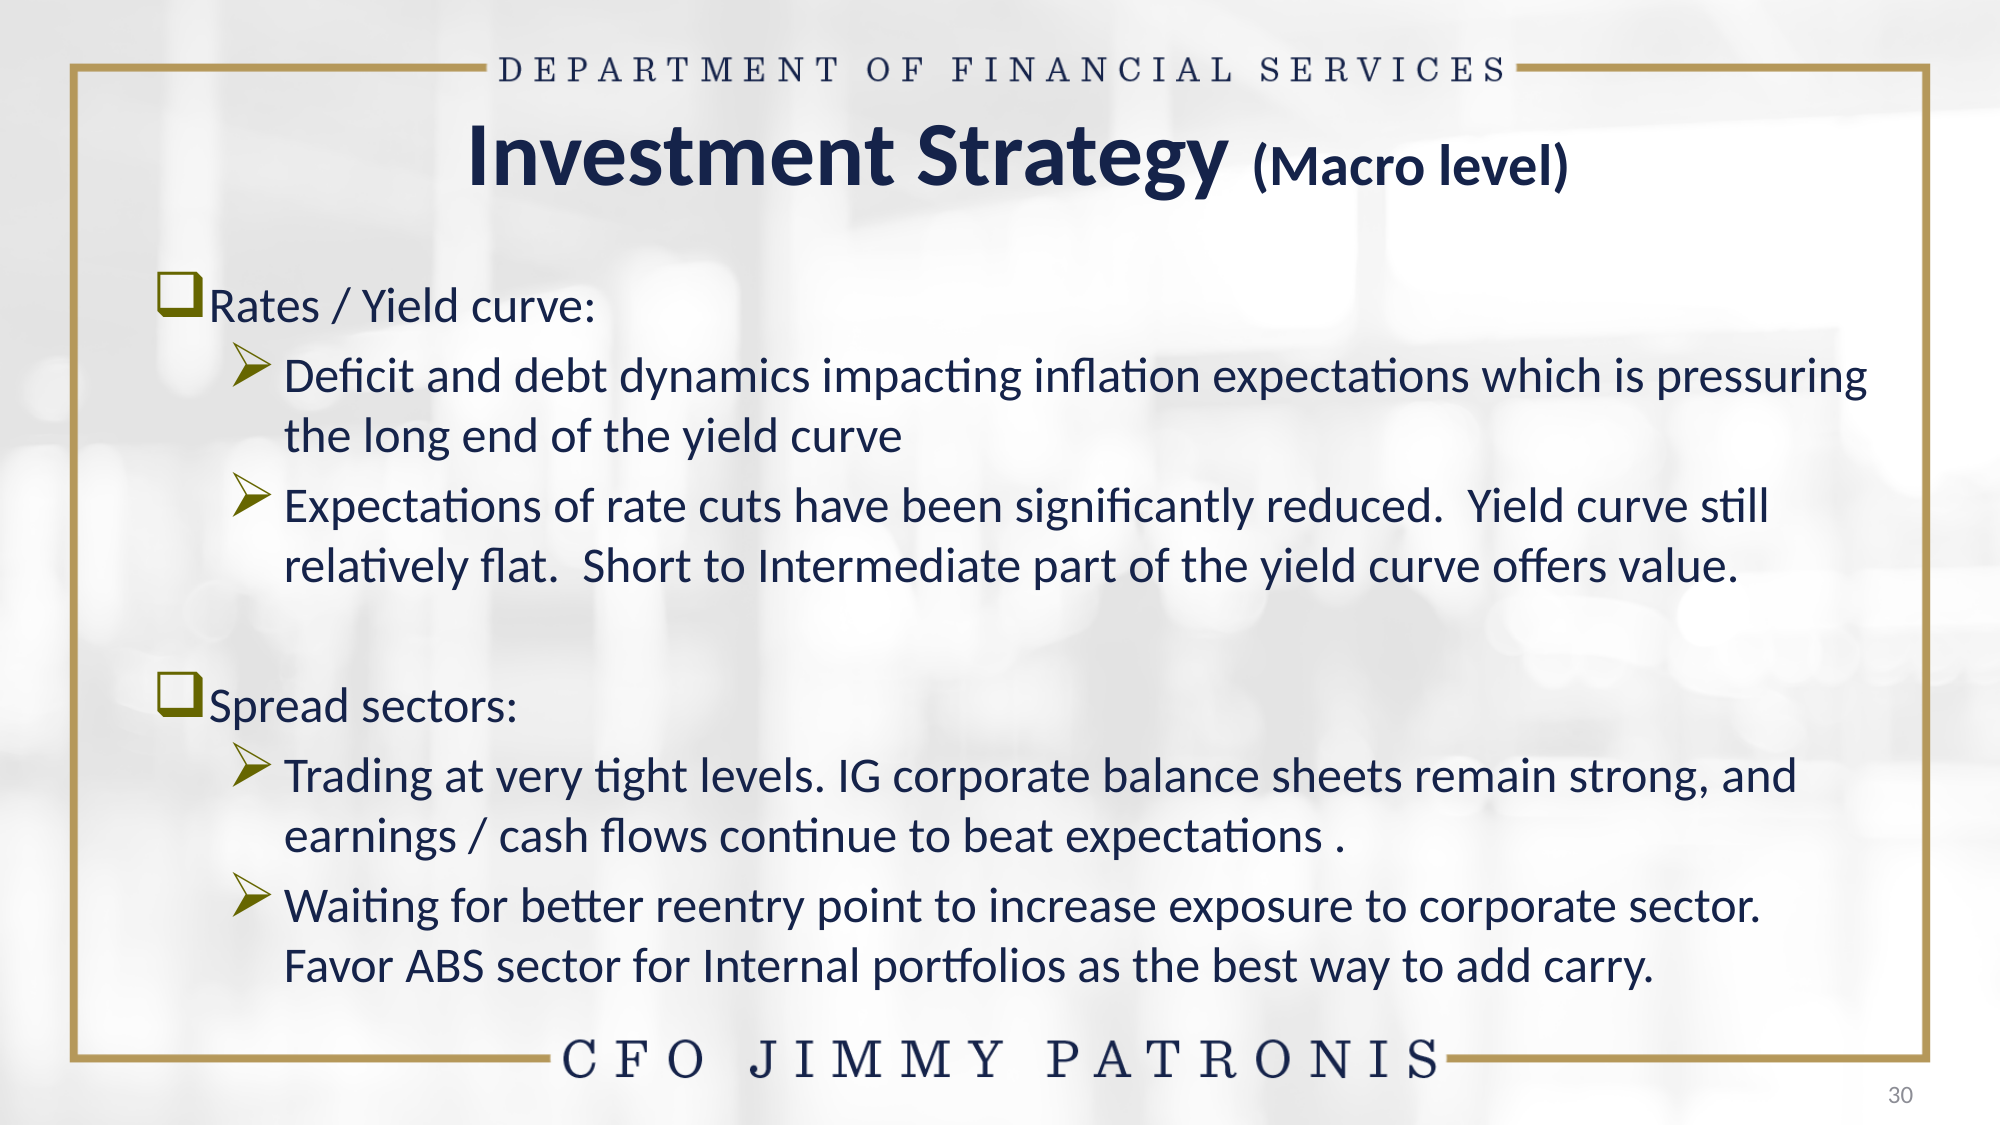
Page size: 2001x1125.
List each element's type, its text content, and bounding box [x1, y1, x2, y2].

title Investment Strategy (Macro level) [218, 99, 1819, 195]
slide_number 30 [1900, 1063, 1929, 1124]
picture [0, 0, 2000, 1125]
text_box Rates / Yield curve: Deficit and debt dynamics impacting inflation expectations which is pressuring the long end of the yield curve Expectations of rate cuts have been significantly reduced. Yield curve still relatively flat. Short to Intermediate part of the yield curve offers value. Spread sectors: Trading at very tight levels. IG corporate balance sheets remain strong, and earnings / cash flows continue to beat expectations . Waiting for better reentry point to increase exposure to corporate sector. Favor ABS sector for Internal portfolios as the best way to add carry. [137, 195, 1900, 1125]
